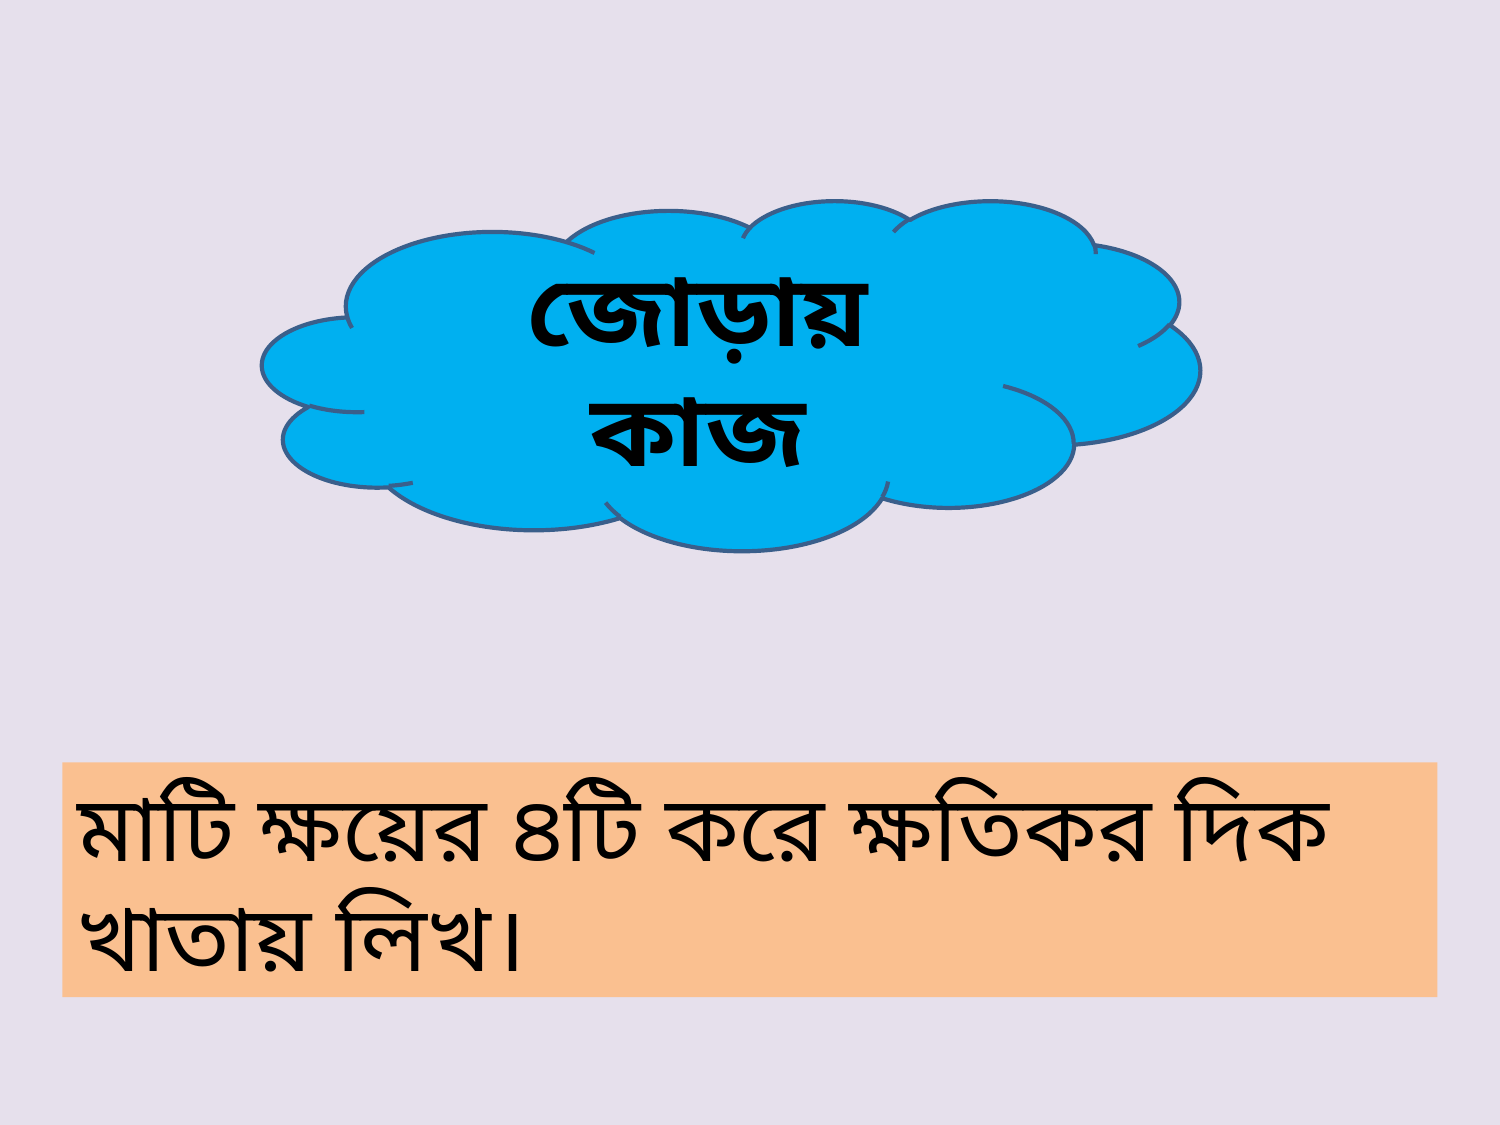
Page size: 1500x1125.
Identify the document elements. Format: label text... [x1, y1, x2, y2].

text_box মাটি ক্ষয়ের ৪টি করে ক্ষতিকর দিক খাতায় লিখ। [62, 762, 1438, 998]
text_box জোড়ায় কাজ [259, 199, 1203, 554]
